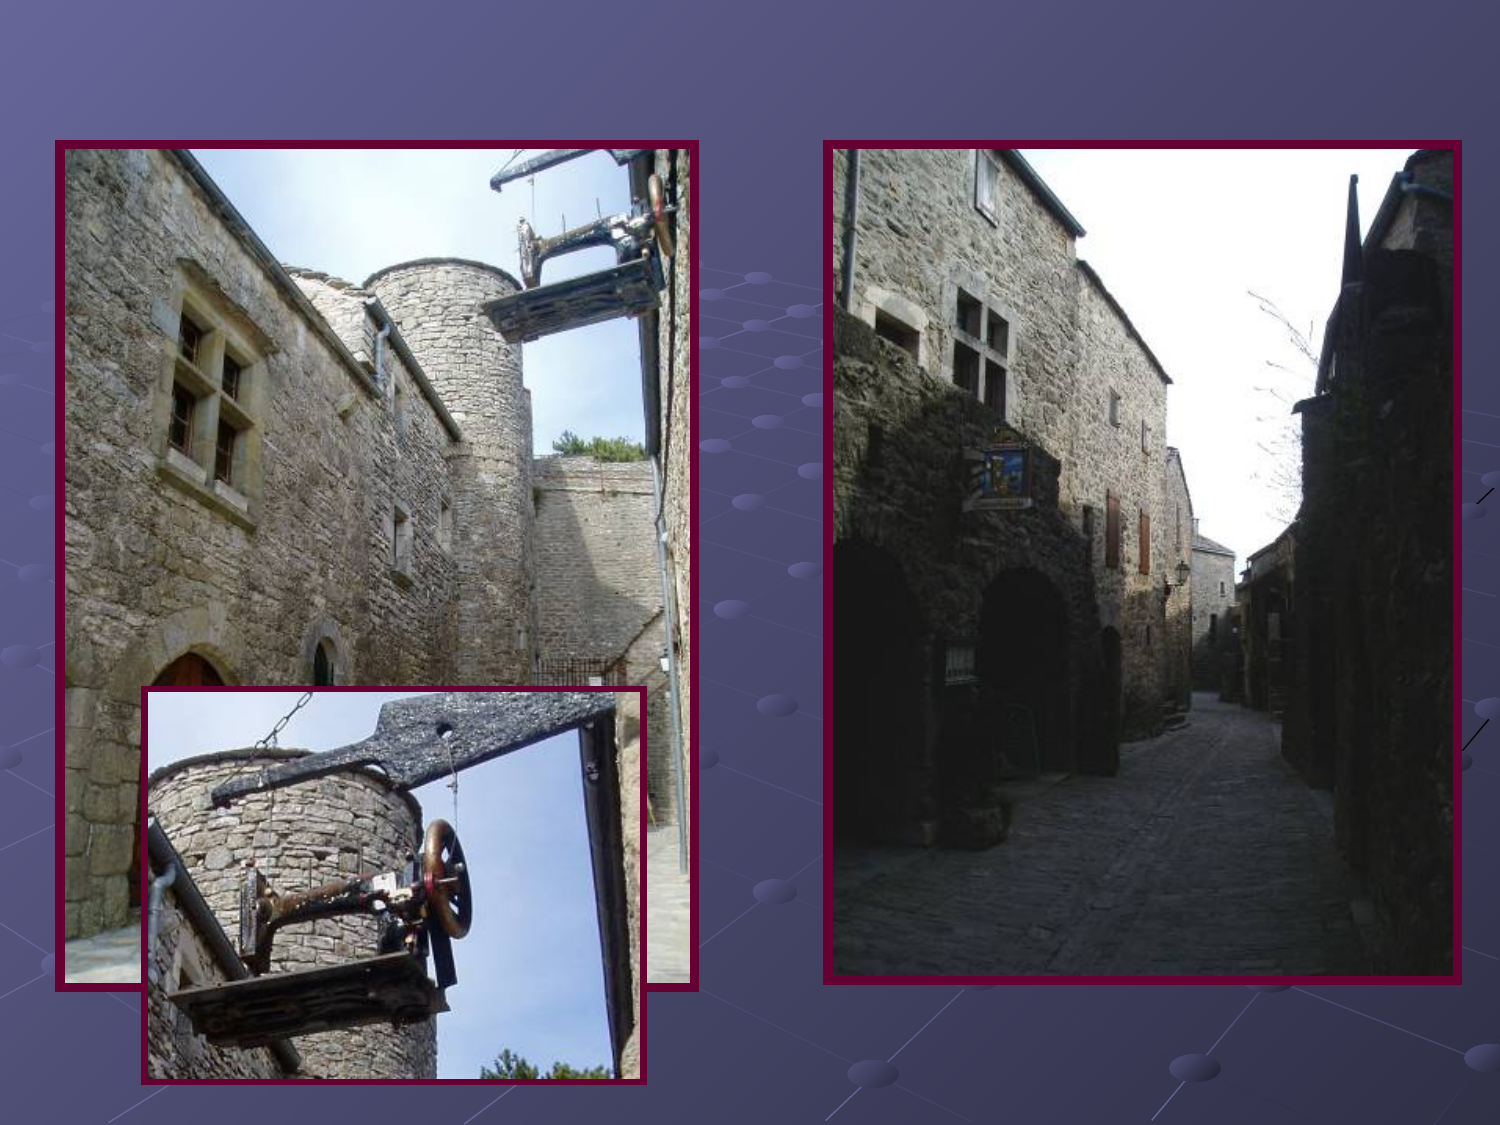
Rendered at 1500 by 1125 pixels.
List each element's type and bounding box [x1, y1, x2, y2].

list [832, 148, 1454, 976]
picture [147, 692, 641, 1080]
list [64, 148, 691, 983]
